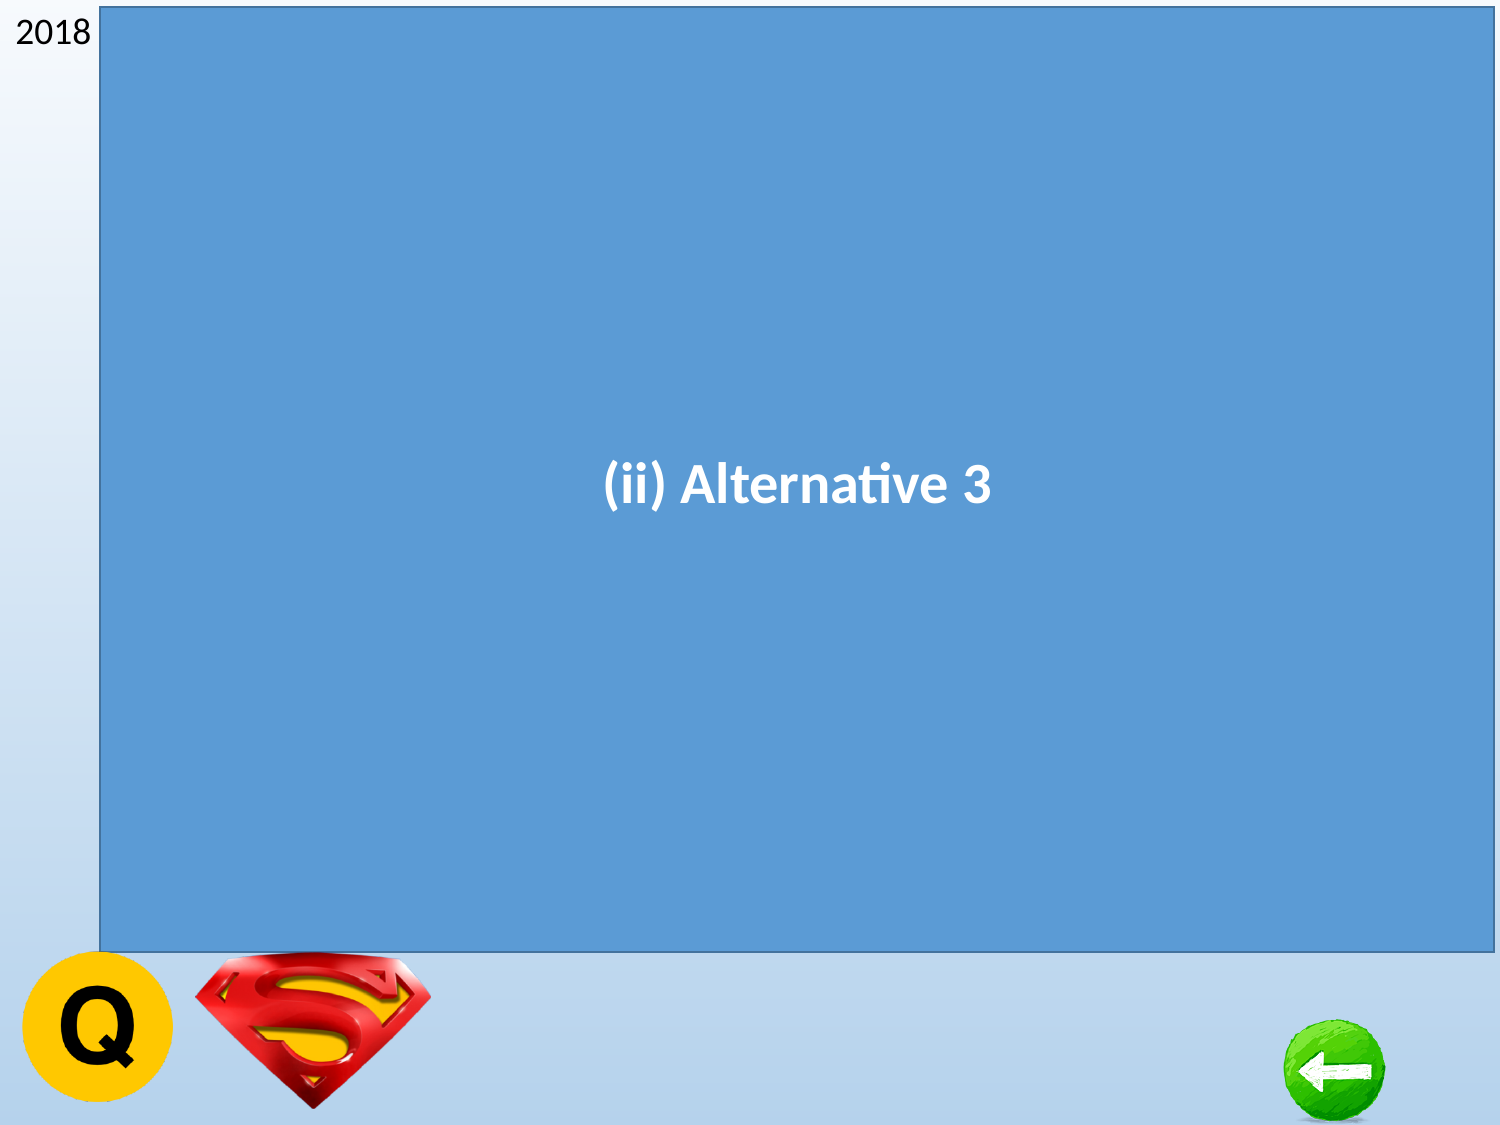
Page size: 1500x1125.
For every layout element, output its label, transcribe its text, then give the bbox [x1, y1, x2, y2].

text_box (ii) Alternative 3 [99, 60, 1495, 953]
text_box 2018 [0, 0, 115, 60]
picture [1281, 1019, 1387, 1125]
picture [0, 542, 1400, 1125]
picture [100, 7, 1495, 541]
